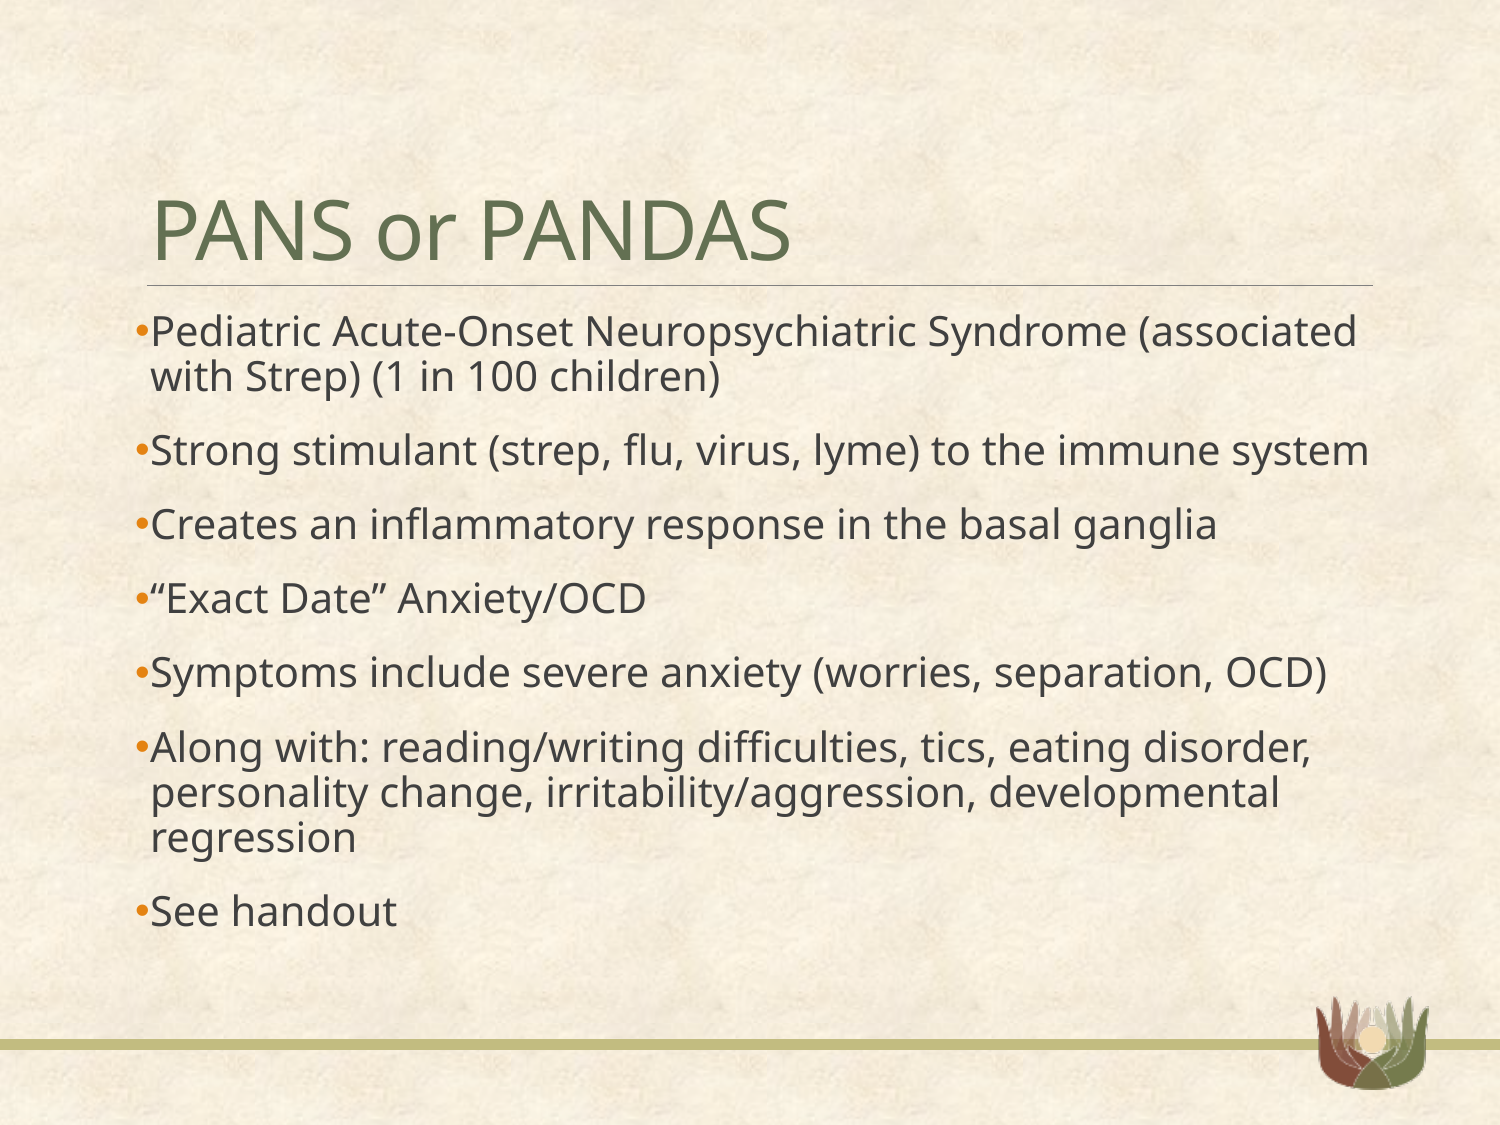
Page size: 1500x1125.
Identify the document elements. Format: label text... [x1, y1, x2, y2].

list Pediatric Acute-Onset Neuropsychiatric Syndrome (associated with Strep) (1 in 100 children) Strong stimulant (strep, flu, virus, lyme) to the immune system Creates an inflammatory response in the basal ganglia “Exact Date” Anxiety/OCD Symptoms include severe anxiety (worries, separation, OCD) Along with: reading/writing difficulties, tics, eating disorder, personality change, irritability/aggression, developmental regression See handout [135, 302, 1373, 963]
picture [1316, 996, 1429, 1090]
title PANS or PANDAS [135, 47, 1373, 285]
